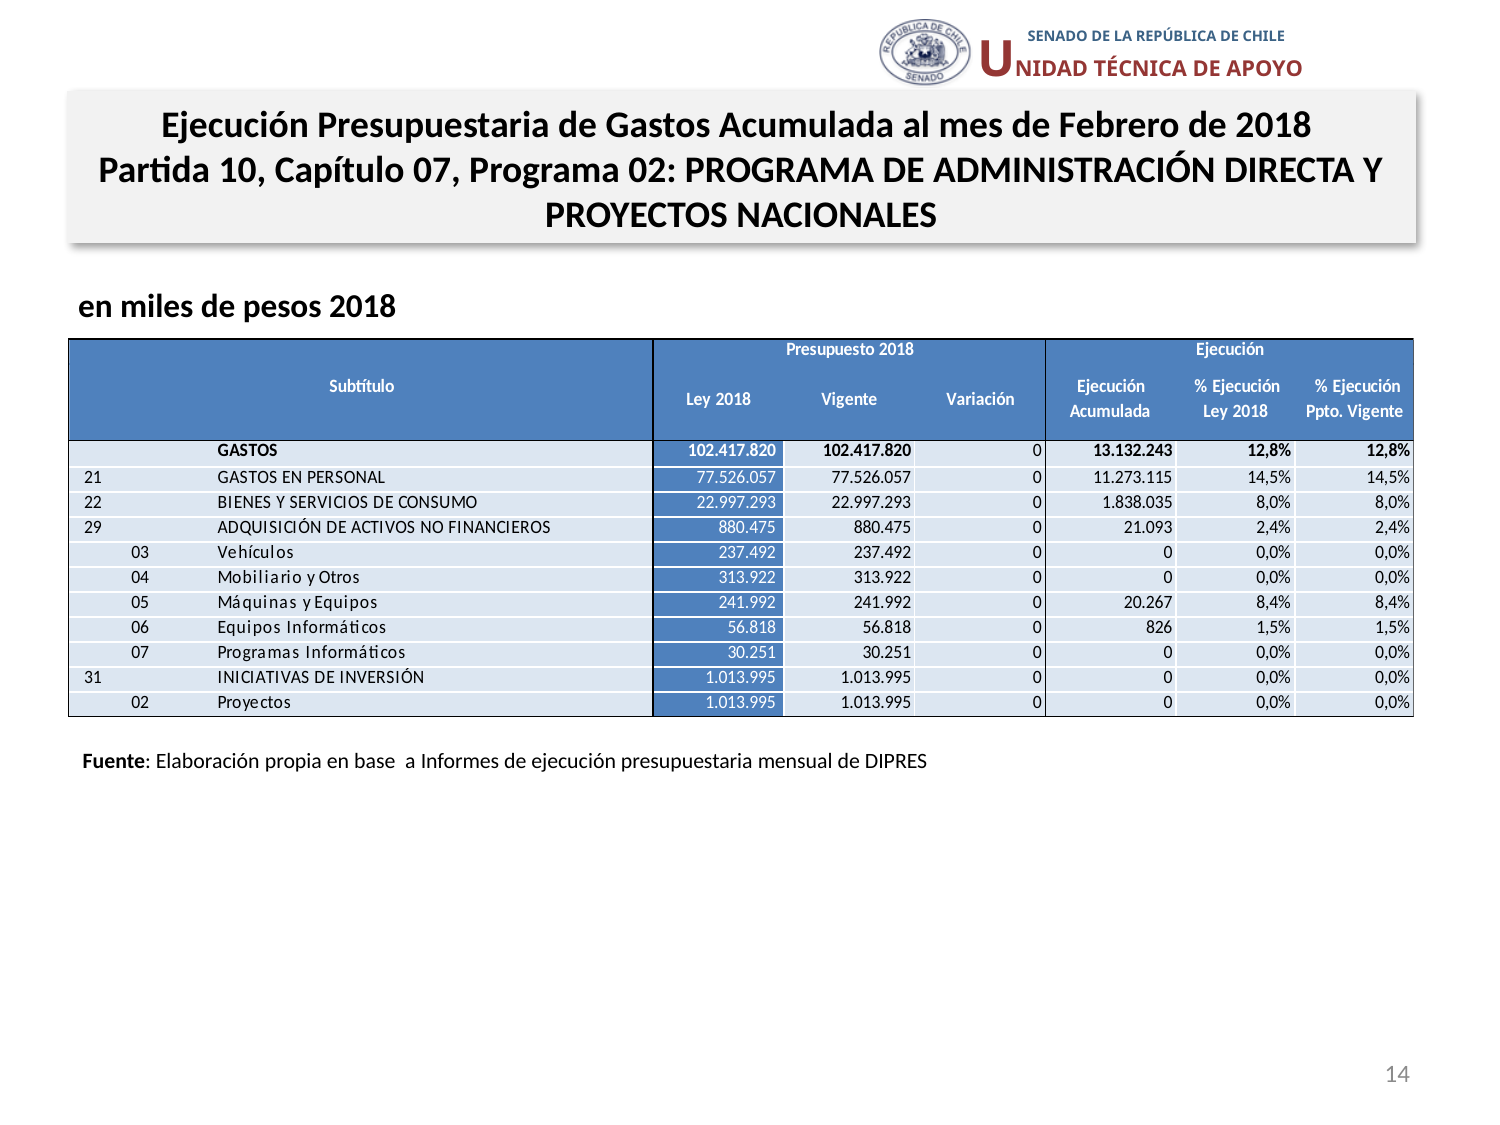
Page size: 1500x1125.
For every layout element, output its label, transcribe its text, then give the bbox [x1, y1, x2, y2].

text_box en miles de pesos 2018 [63, 277, 1414, 329]
slide_number 14 [1074, 1042, 1425, 1103]
text_box Ejecución Presupuestaria de Gastos Acumulada al mes de Febrero de 2018 Partida 10, Capítulo 07, Programa 02: PROGRAMA DE ADMINISTRACIÓN DIRECTA Y PROYECTOS NACIONALES [67, 91, 1415, 243]
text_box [67, 337, 1416, 718]
footer Fuente: Elaboración propia en base a Informes de ejecución presupuestaria mensual de DIPRES [67, 738, 1447, 799]
picture [879, 19, 973, 88]
